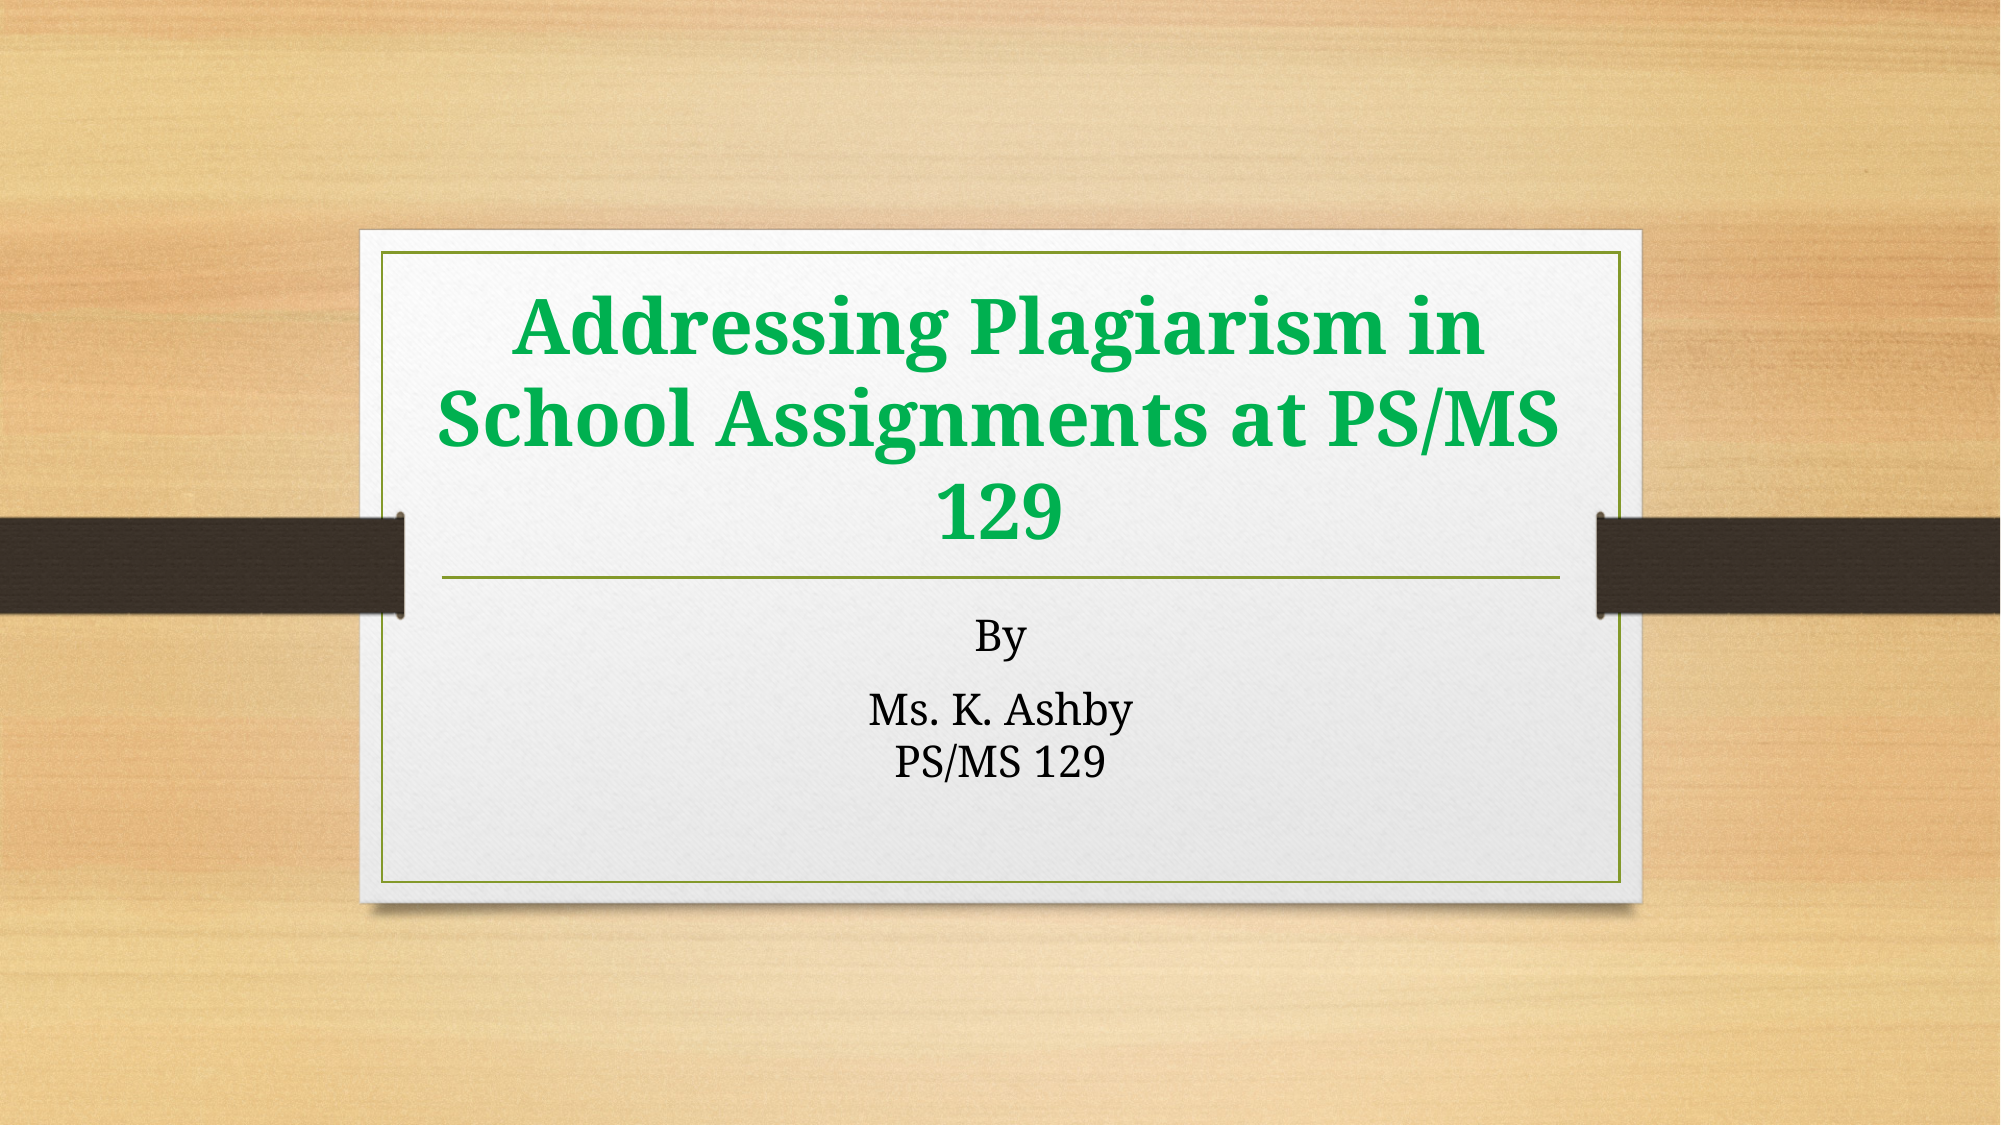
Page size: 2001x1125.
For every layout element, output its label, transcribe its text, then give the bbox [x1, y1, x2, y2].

subtitle By Ms. K. Ashby PS/MS 129 [441, 600, 1560, 817]
picture [0, 0, 2001, 1125]
title Addressing Plagiarism in School Assignments at PS/MS 129 [398, 266, 1602, 563]
